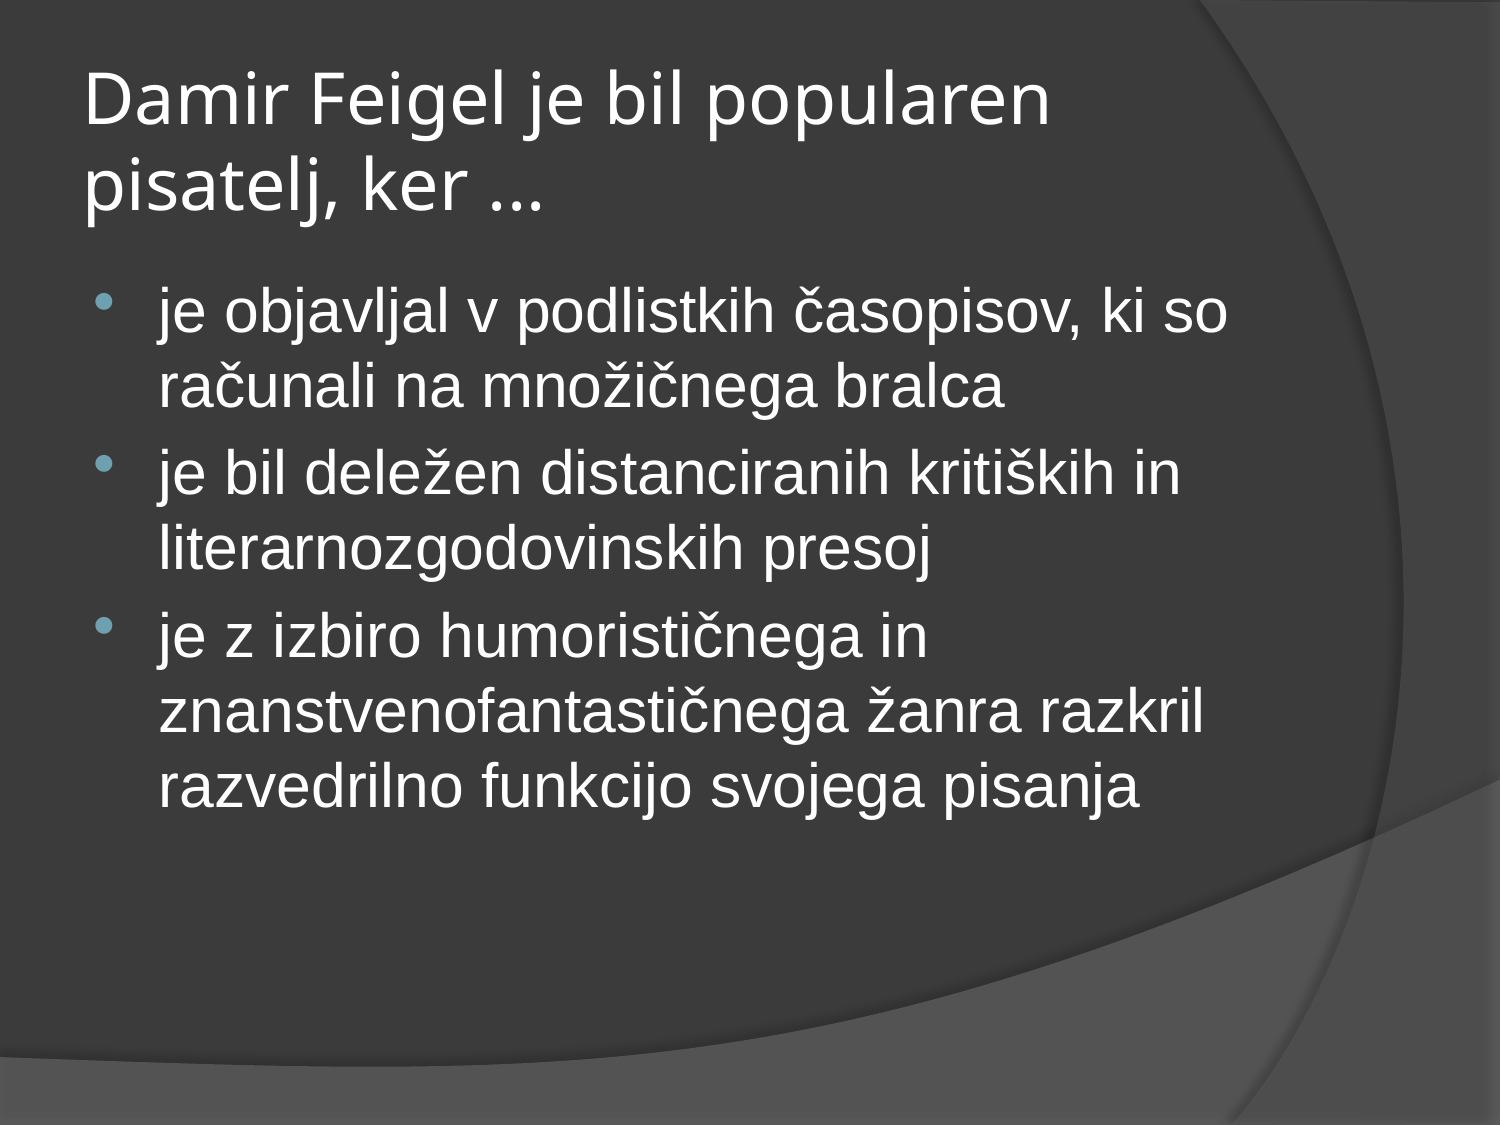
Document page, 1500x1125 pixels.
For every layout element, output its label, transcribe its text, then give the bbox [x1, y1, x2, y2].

title Damir Feigel je bil popularen pisatelj, ker ... [75, 45, 1300, 233]
list je objavljal v podlistkih časopisov, ki so računali na množičnega bralca je bil deležen distanciranih kritiških in literarnozgodovinskih presoj je z izbiro humorističnega in znanstvenofantastičnega žanra razkril razvedrilno funkcijo svojega pisanja [75, 262, 1300, 1005]
